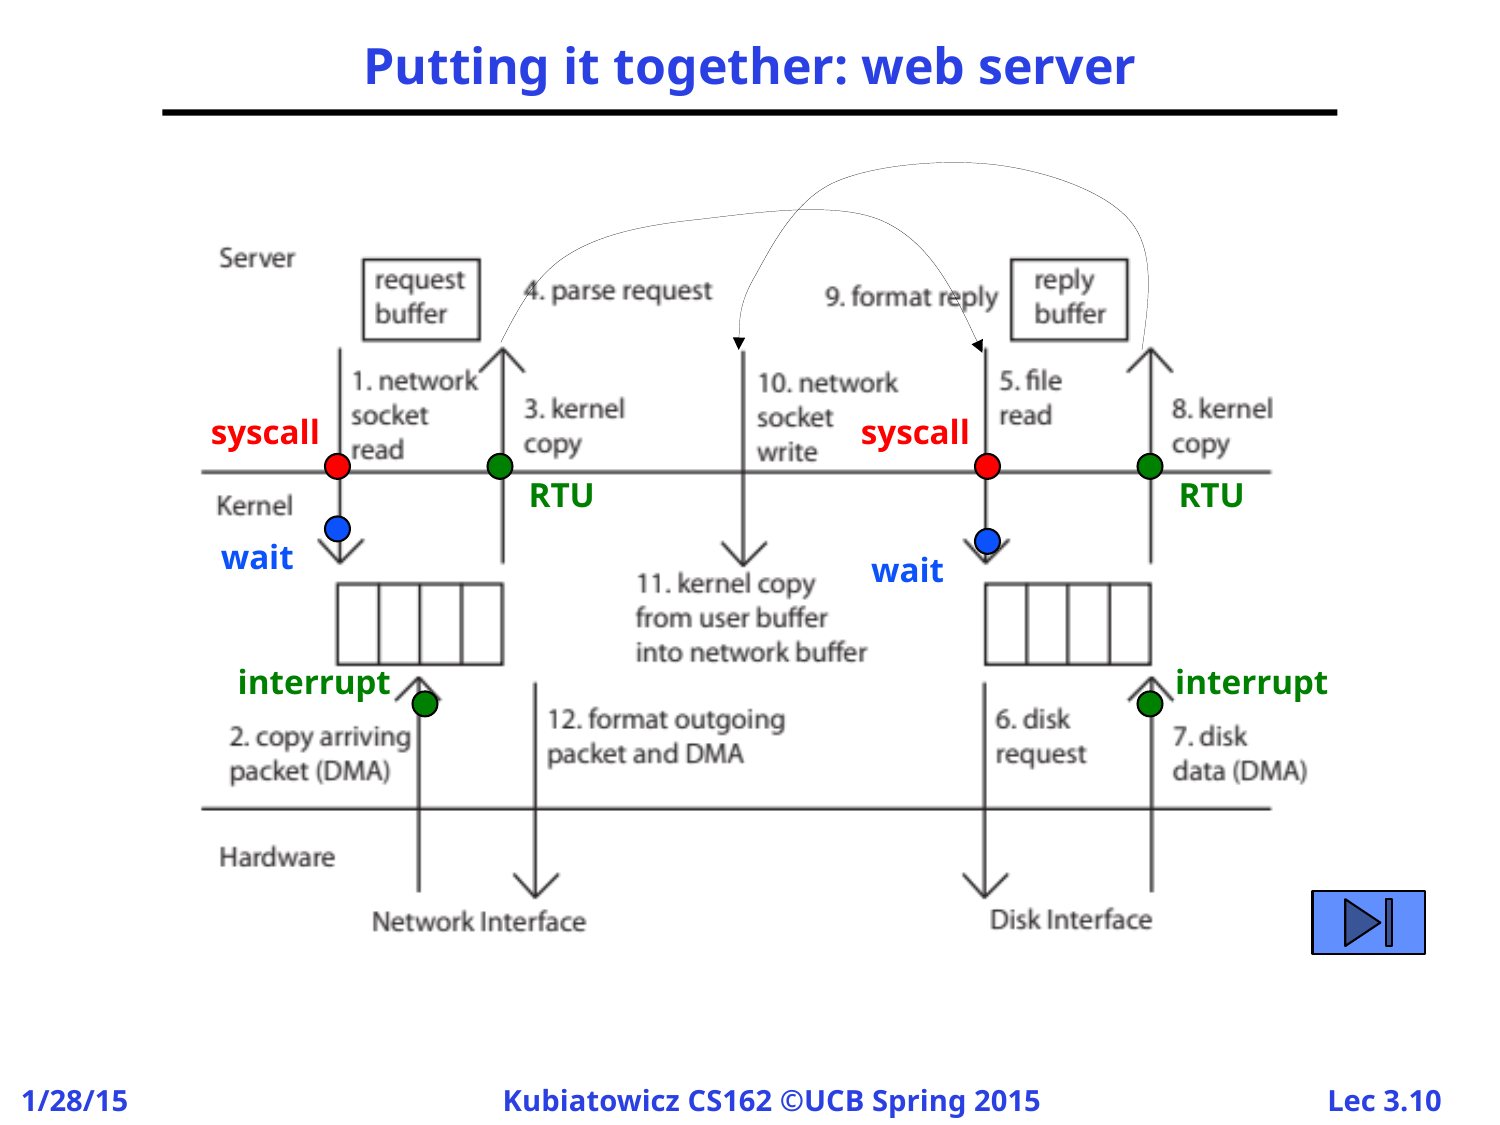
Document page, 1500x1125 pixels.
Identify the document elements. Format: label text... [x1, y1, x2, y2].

text_box [794, 162, 1124, 214]
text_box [237, 653, 438, 717]
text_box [212, 516, 351, 585]
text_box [1137, 653, 1330, 717]
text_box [1137, 453, 1262, 523]
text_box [199, 403, 351, 480]
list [74, 216, 1426, 960]
title Putting it together: web server [162, 24, 1338, 113]
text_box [862, 528, 1001, 598]
text_box [743, 209, 797, 214]
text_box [849, 403, 1001, 480]
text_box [487, 453, 612, 523]
